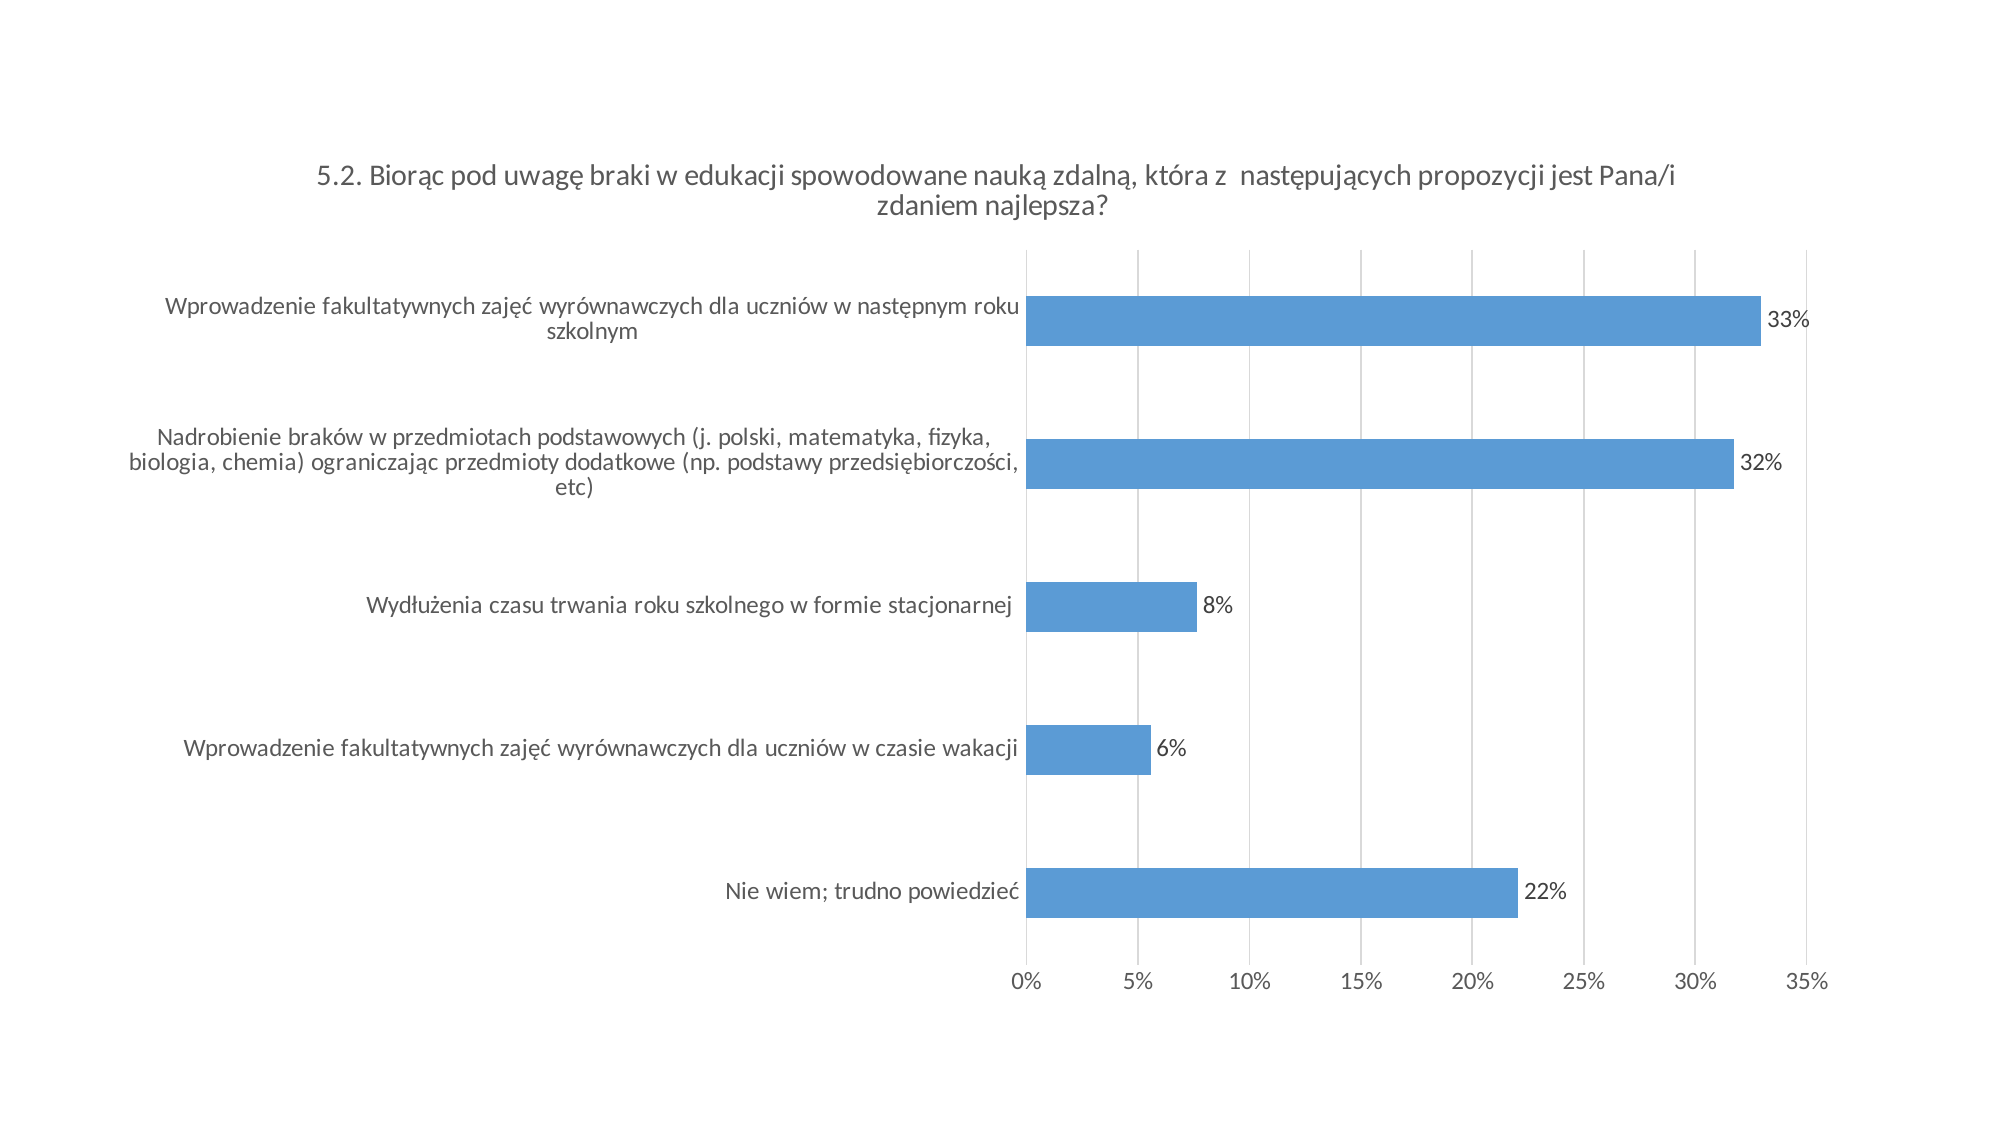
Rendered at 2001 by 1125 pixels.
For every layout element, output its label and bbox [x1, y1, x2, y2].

chart [128, 128, 1863, 1014]
